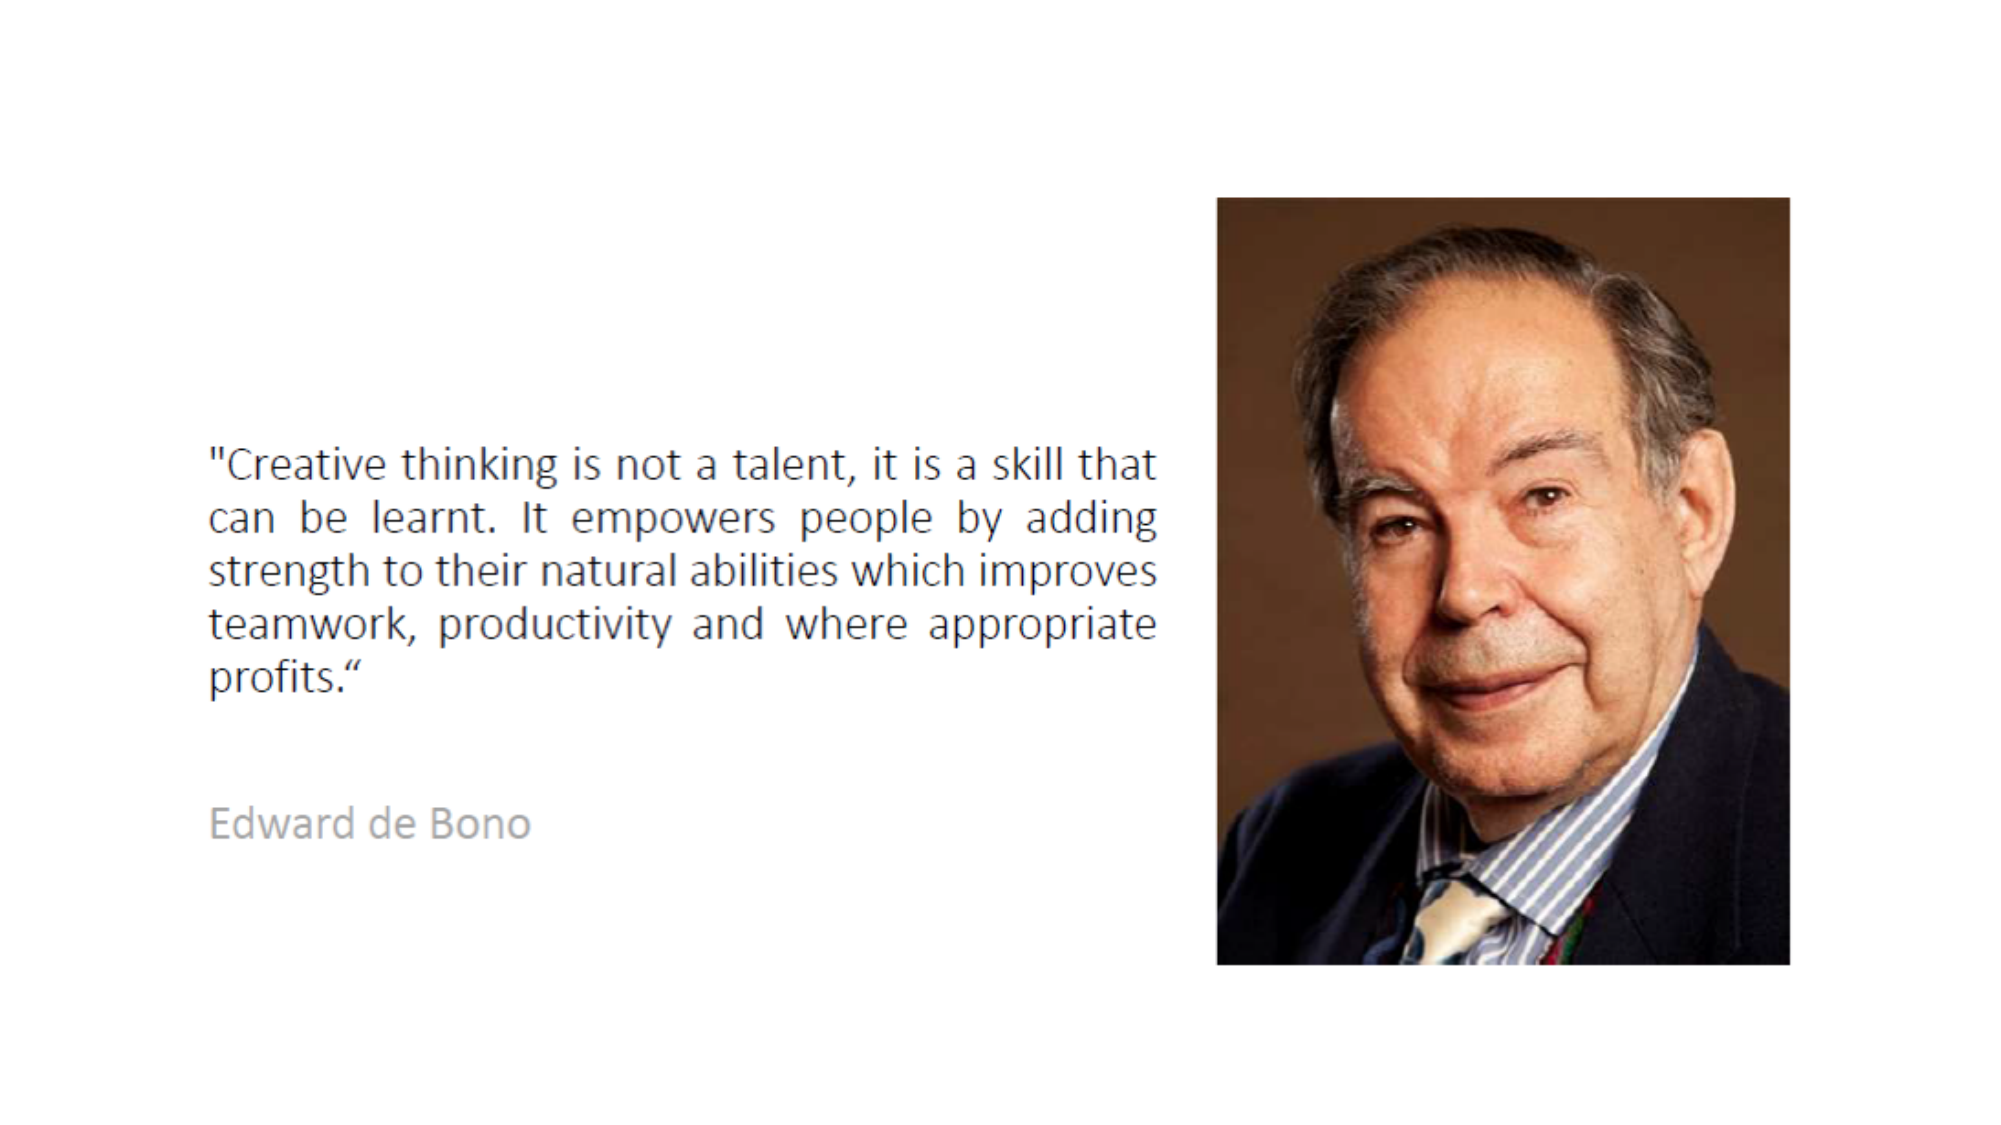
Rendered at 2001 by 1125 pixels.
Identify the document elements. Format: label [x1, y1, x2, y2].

picture [151, 121, 1849, 1004]
